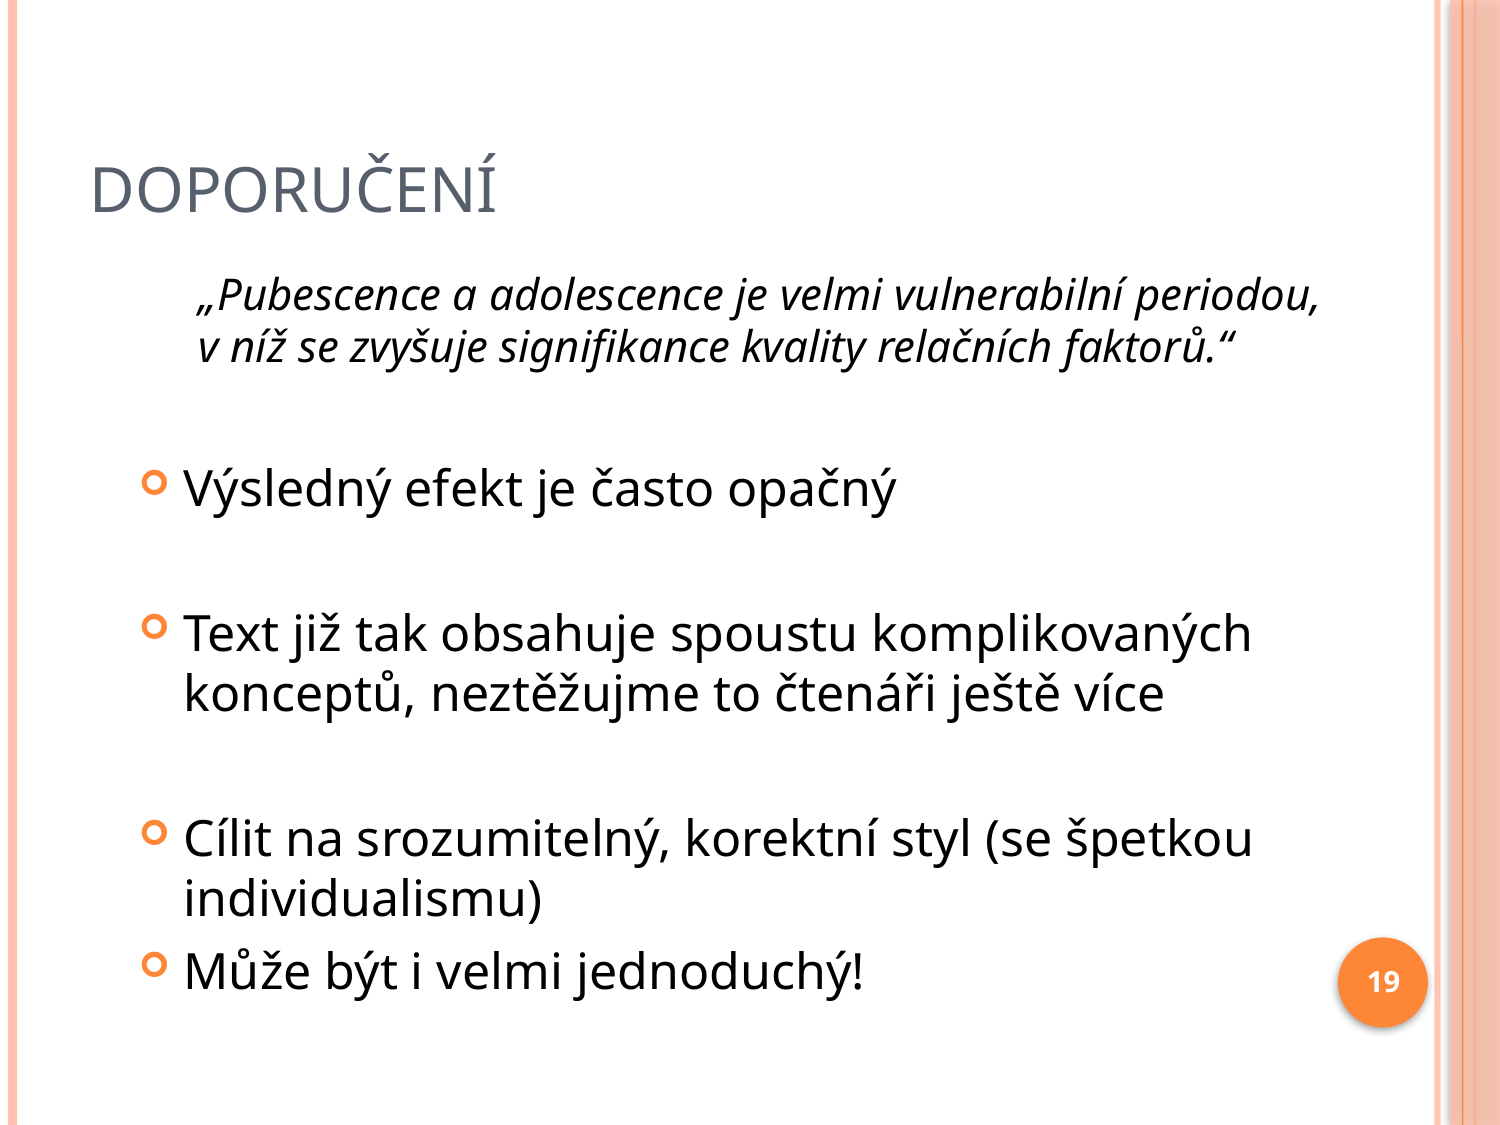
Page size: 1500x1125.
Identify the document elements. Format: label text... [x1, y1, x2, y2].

title Doporučení [75, 45, 1300, 233]
slide_number 19 [1333, 940, 1434, 1027]
list „Pubescence a adolescence je velmi vulnerabilní periodou, v níž se zvyšuje signifikance kvality relačních faktorů.“ Výsledný efekt je často opačný Text již tak obsahuje spoustu komplikovaných konceptů, neztěžujme to čtenáři ještě více Cílit na srozumitelný, korektní styl (se špetkou individualismu) Může být i velmi jednoduchý! [123, 259, 1349, 1059]
